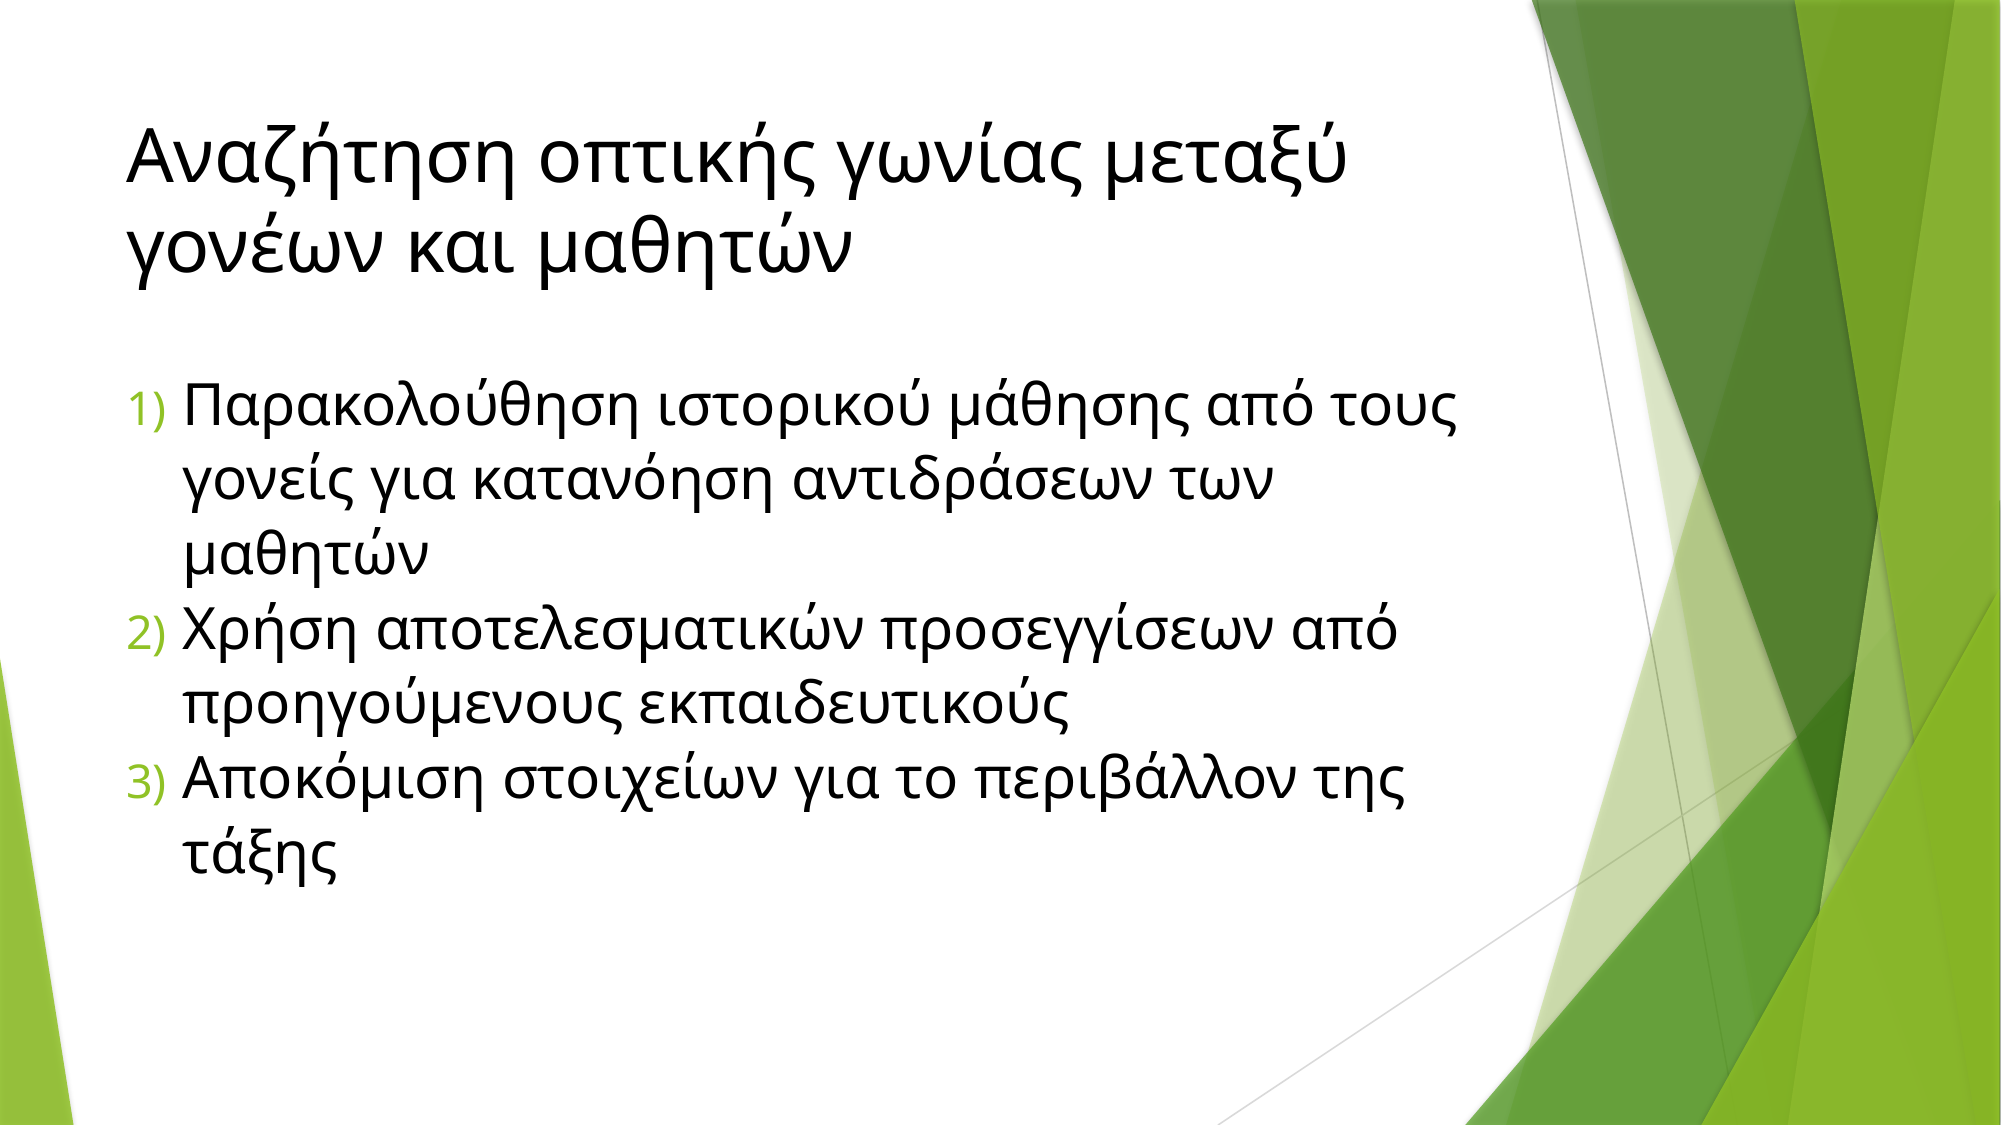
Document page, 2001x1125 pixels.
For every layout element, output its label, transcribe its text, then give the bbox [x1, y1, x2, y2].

list Παρακολούθηση ιστορικού μάθησης από τους γονείς για κατανόηση αντιδράσεων των μαθητών Χρήση αποτελεσματικών προσεγγίσεων από προηγούμενους εκπαιδευτικούς Αποκόμιση στοιχείων για το περιβάλλον της τάξης [111, 354, 1522, 992]
title Αναζήτηση οπτικής γωνίας μεταξύ γονέων και μαθητών [111, 99, 1522, 317]
